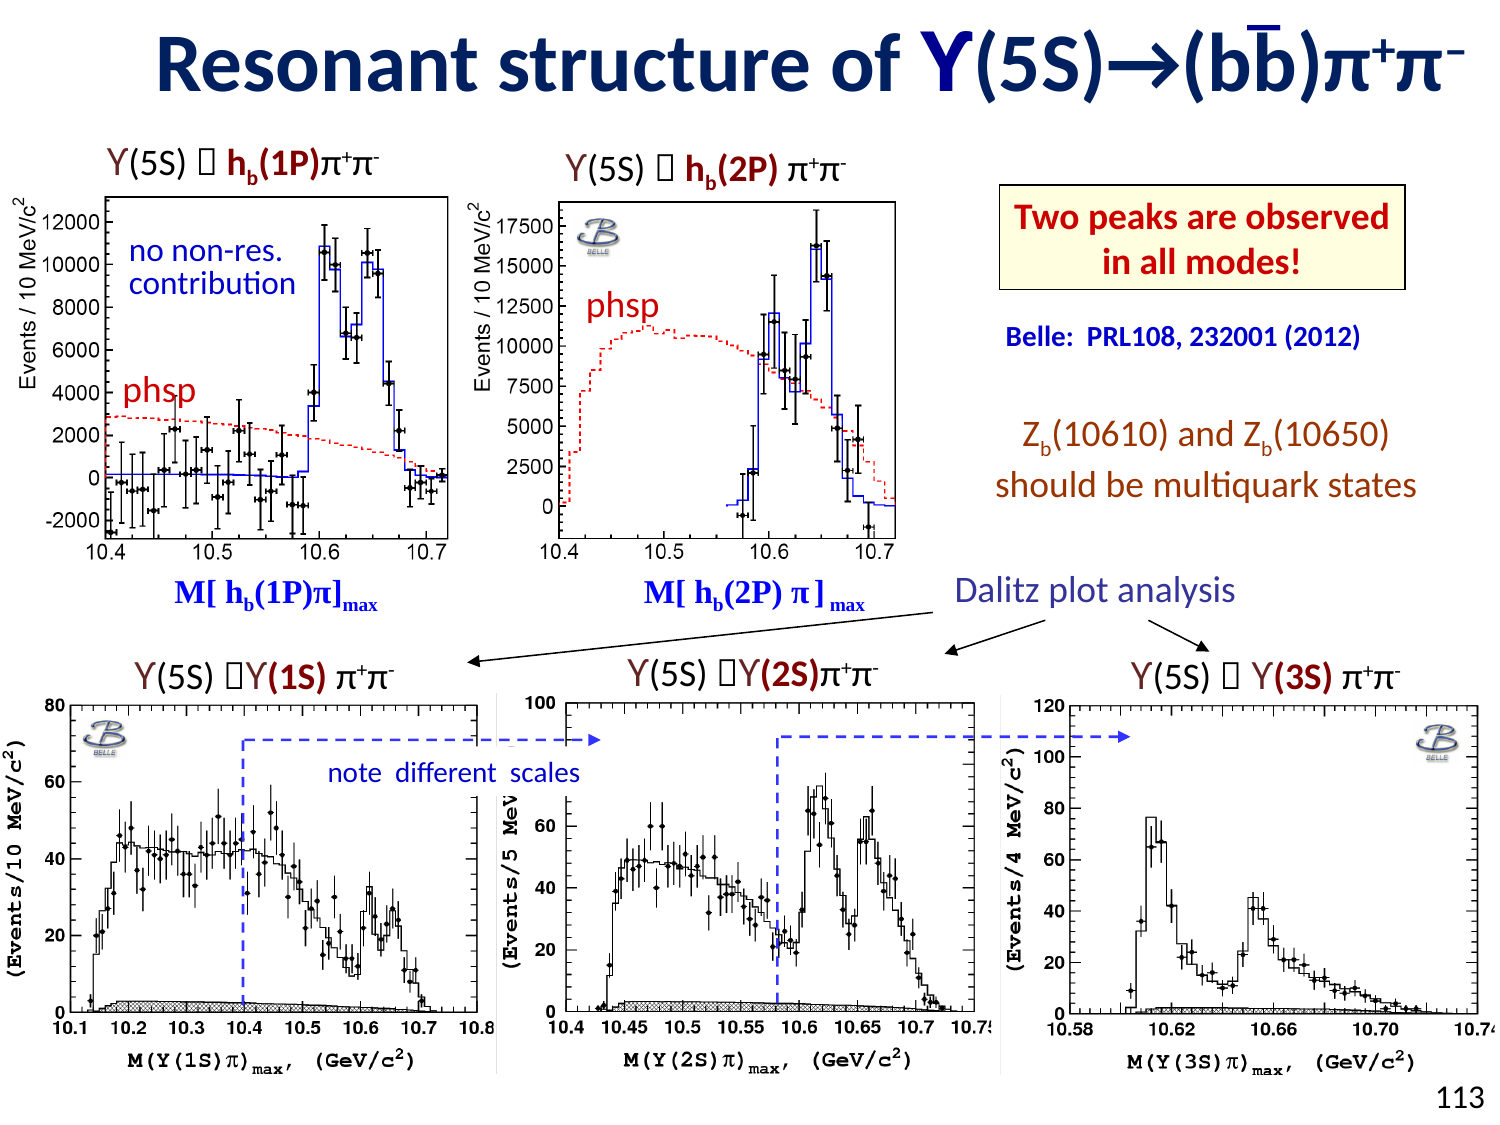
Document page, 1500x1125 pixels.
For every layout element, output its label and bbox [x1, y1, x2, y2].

text_box [140, 0, 1483, 116]
text_box [11, 130, 452, 623]
text_box [939, 558, 1252, 618]
picture [1, 695, 494, 1074]
text_box [1116, 620, 1417, 695]
slide_number [1149, 1065, 1500, 1125]
text_box [980, 401, 1433, 513]
picture [496, 693, 992, 1074]
picture [1000, 695, 1495, 1076]
text_box [119, 644, 410, 695]
text_box [944, 620, 1046, 656]
text_box [999, 184, 1406, 290]
picture [573, 215, 622, 259]
text_box [990, 309, 1377, 360]
text_box [466, 136, 933, 693]
